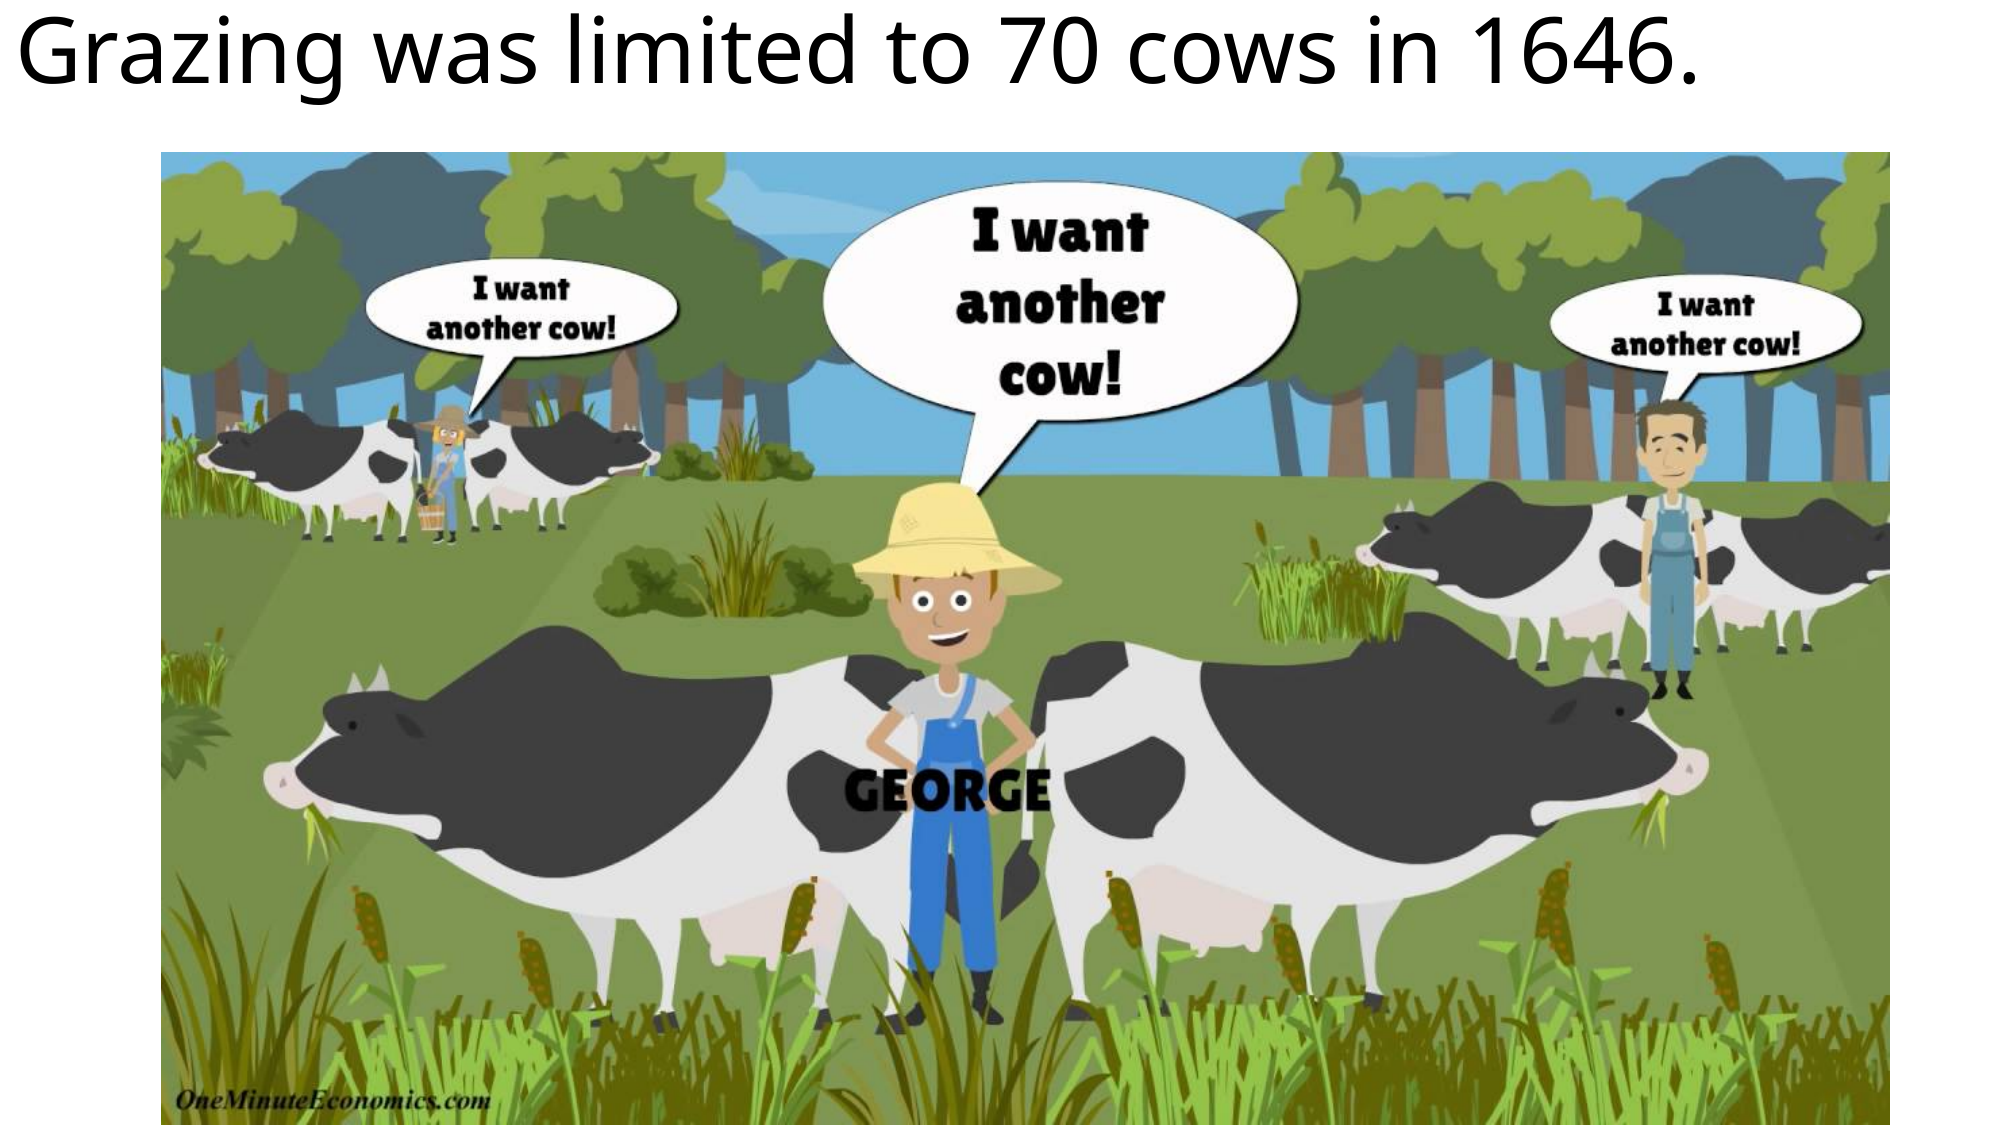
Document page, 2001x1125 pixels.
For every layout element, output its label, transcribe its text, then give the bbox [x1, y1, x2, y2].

title Grazing was limited to 70 cows in 1646. [0, 0, 2000, 218]
picture [161, 152, 1890, 1125]
